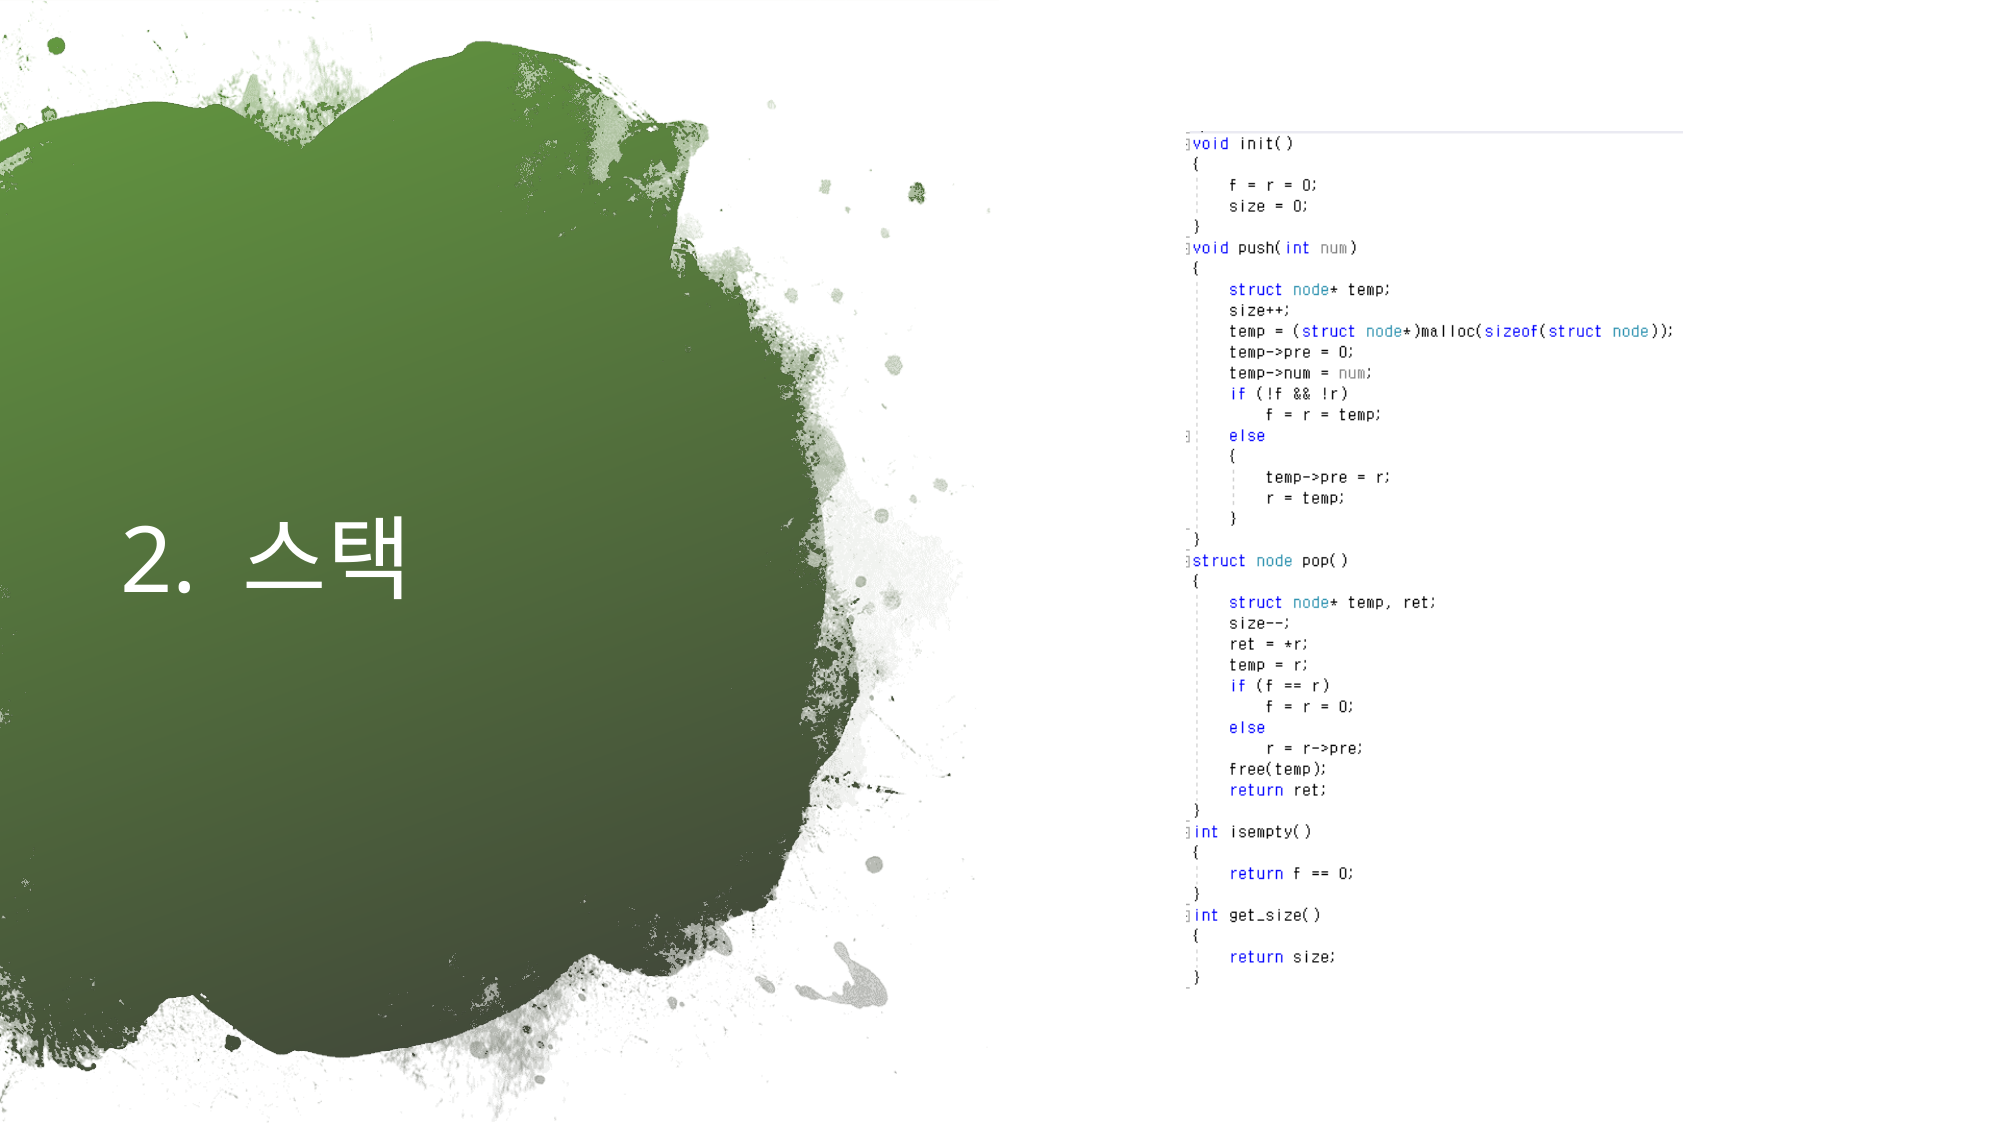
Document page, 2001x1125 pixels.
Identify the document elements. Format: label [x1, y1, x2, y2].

list [1186, 131, 1683, 990]
picture [0, 0, 2000, 1125]
